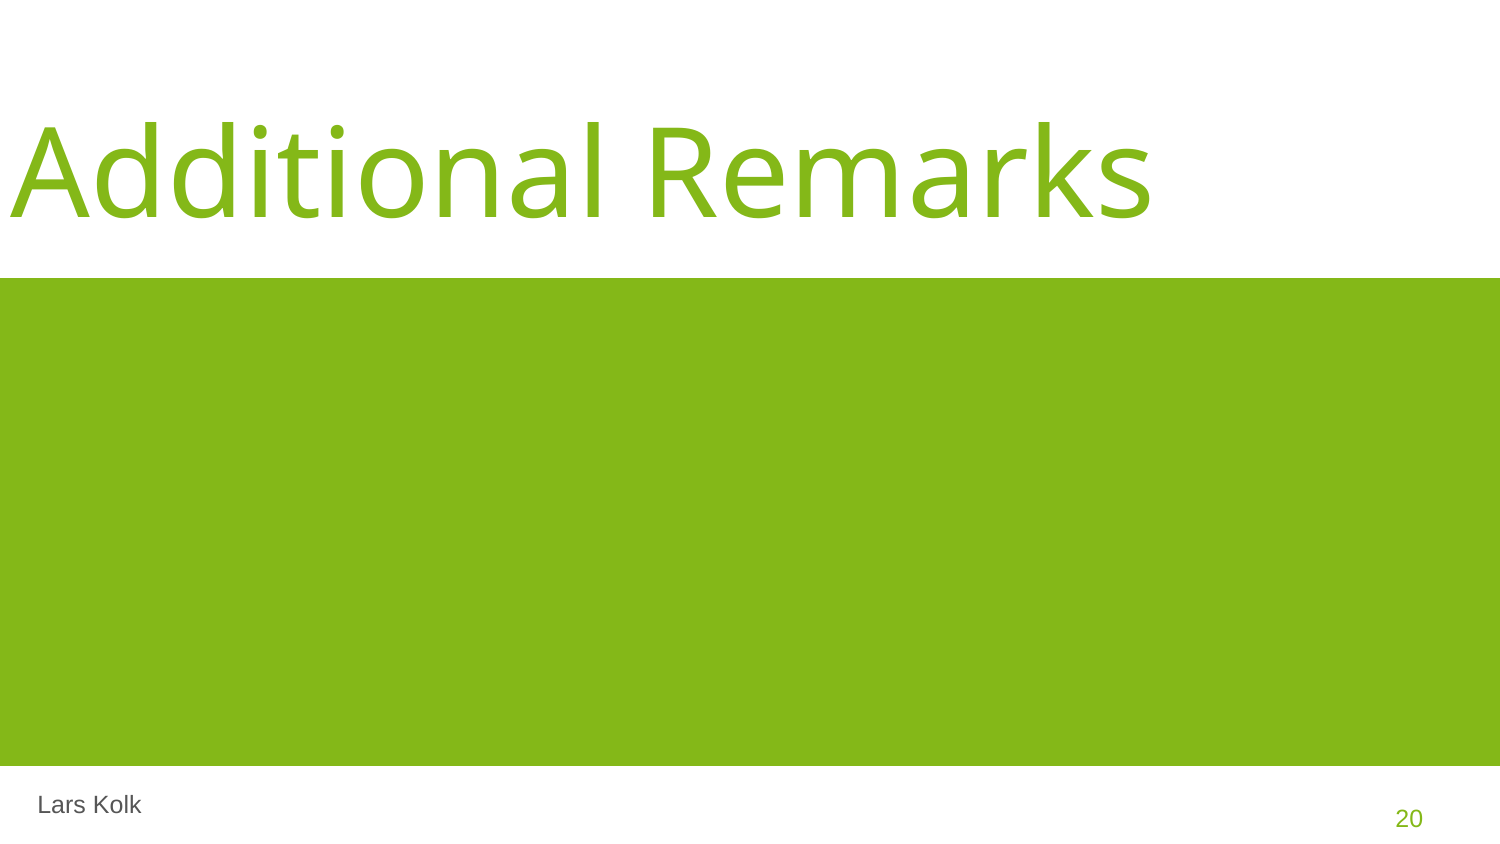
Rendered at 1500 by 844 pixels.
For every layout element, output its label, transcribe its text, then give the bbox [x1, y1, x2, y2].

slide_number 20 [1364, 799, 1455, 835]
text_box Additional Remarks [0, 84, 1172, 250]
text_box [0, 278, 1500, 766]
